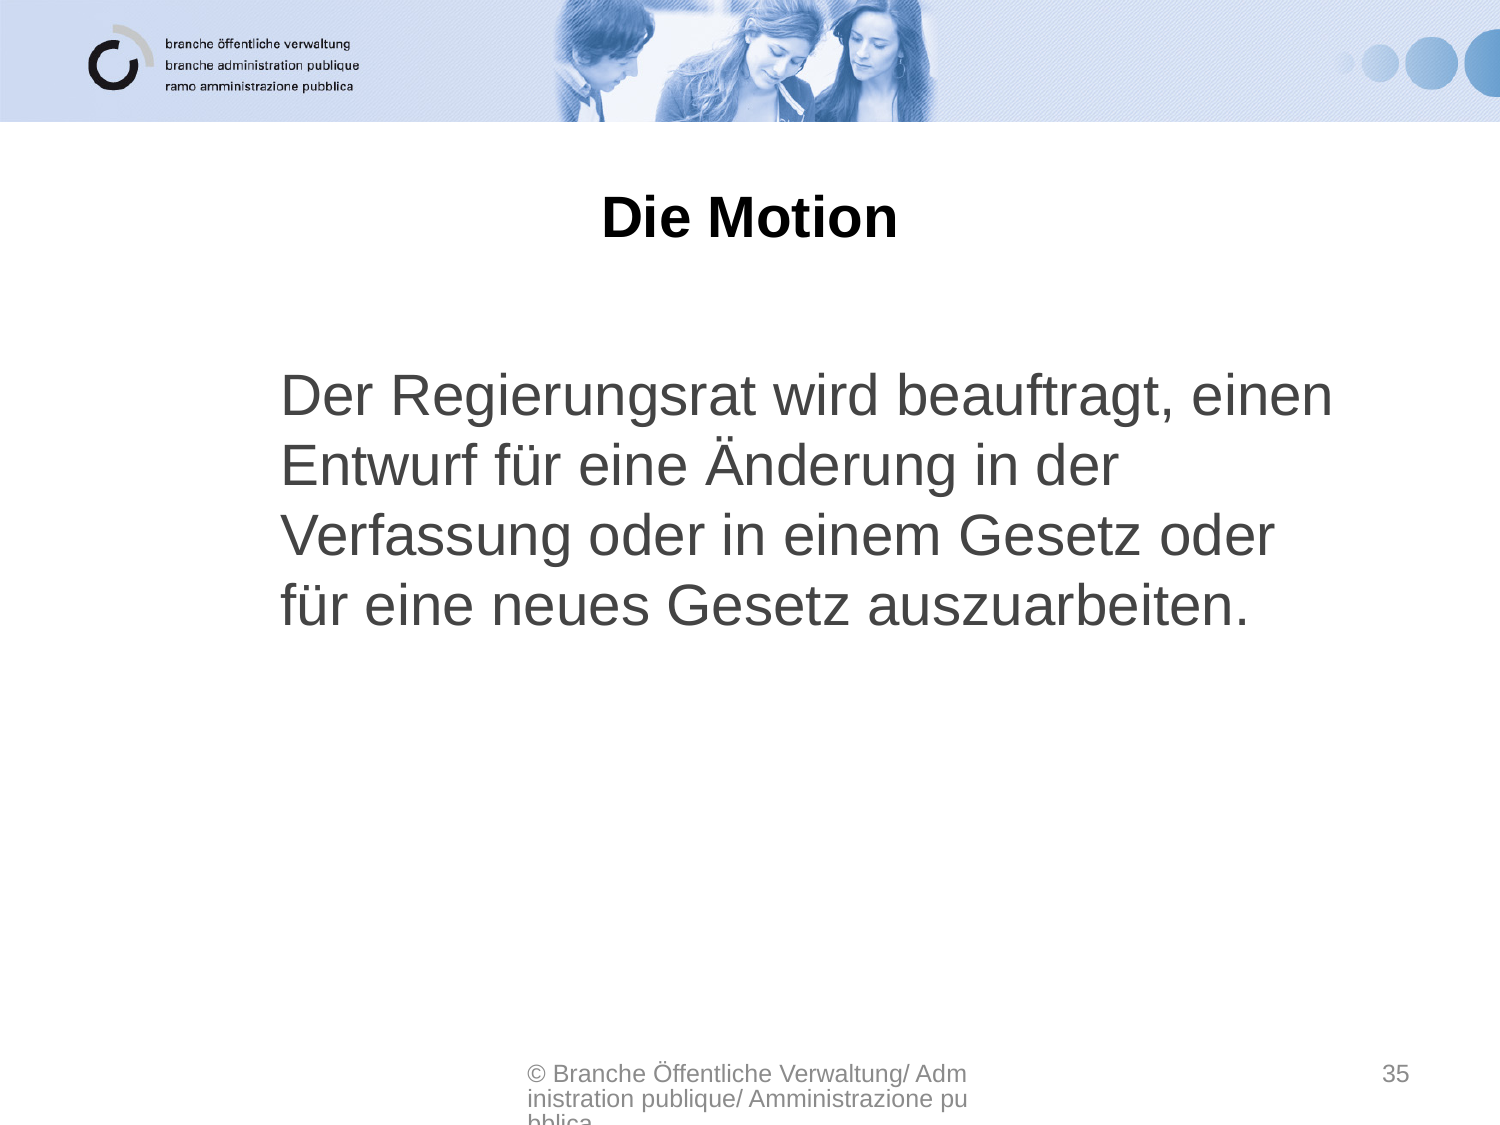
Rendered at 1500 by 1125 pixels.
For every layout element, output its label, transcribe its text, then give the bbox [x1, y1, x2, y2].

title Die Motion [75, 160, 1425, 268]
text_box Der Regierungsrat wird beauftragt, einen Entwurf für eine Änderung in der Verfassung oder in einem Gesetz oder für eine neues Gesetz auszuarbeiten. [265, 349, 1365, 645]
picture [0, 0, 1500, 122]
footer © Branche Öffentliche Verwaltung/ Administration publique/ Amministrazione pubblica [512, 1042, 988, 1103]
slide_number 35 [1074, 1042, 1425, 1103]
